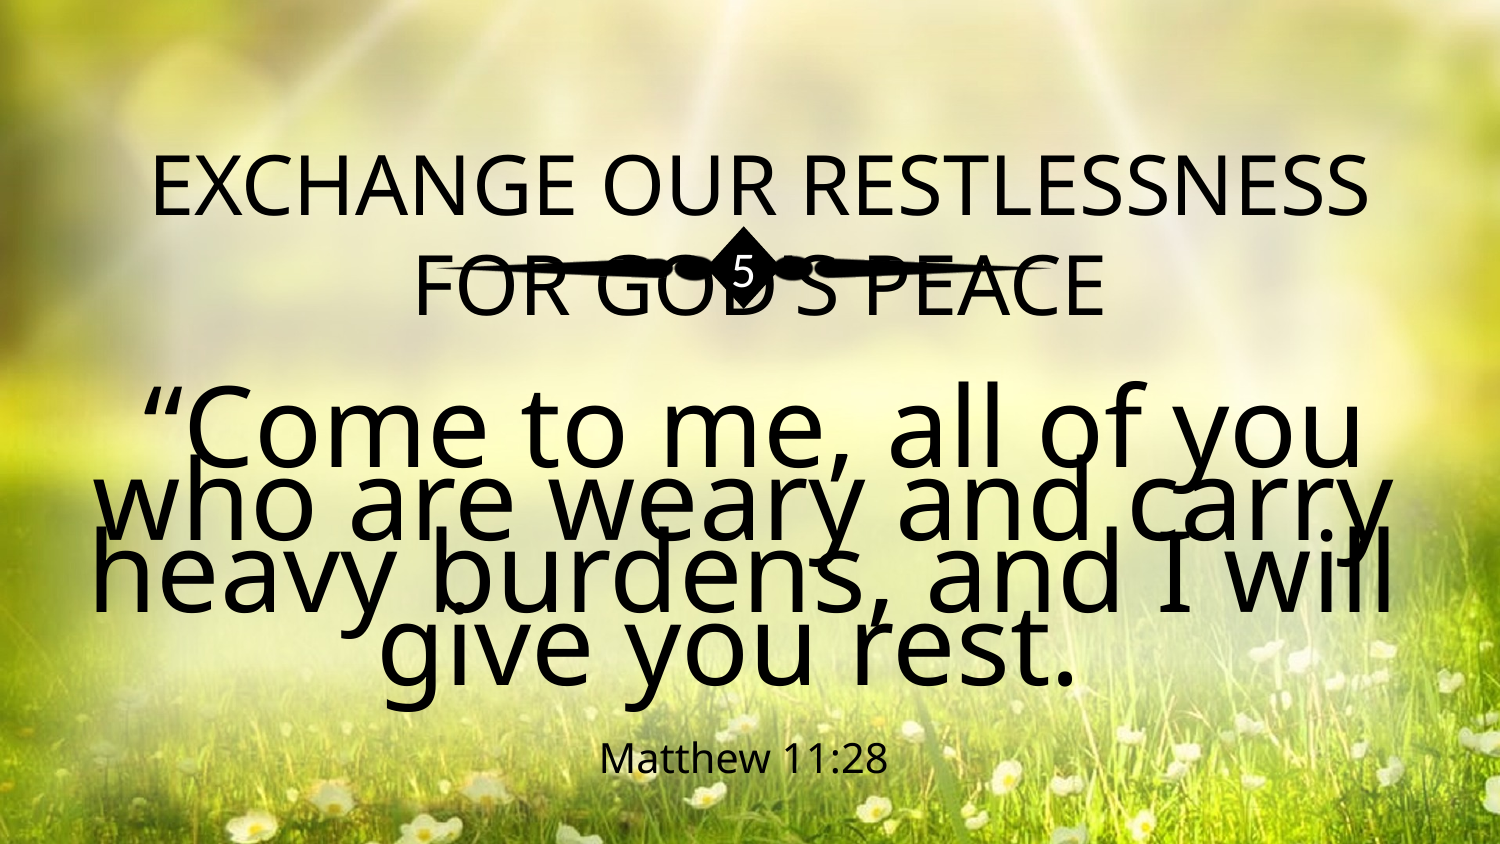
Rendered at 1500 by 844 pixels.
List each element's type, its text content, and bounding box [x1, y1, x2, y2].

text_box EXCHANGE OUR RESTLESSNESS FOR GOD’S PEACE [66, 124, 1454, 340]
text_box [738, 224, 749, 229]
text_box “Come to me, all of you who are weary and carry heavy burdens, and I will give you rest. Matthew 11:28 [62, 409, 1425, 839]
text_box [737, 305, 750, 311]
text_box 5 [716, 229, 813, 239]
picture [0, 0, 1500, 844]
